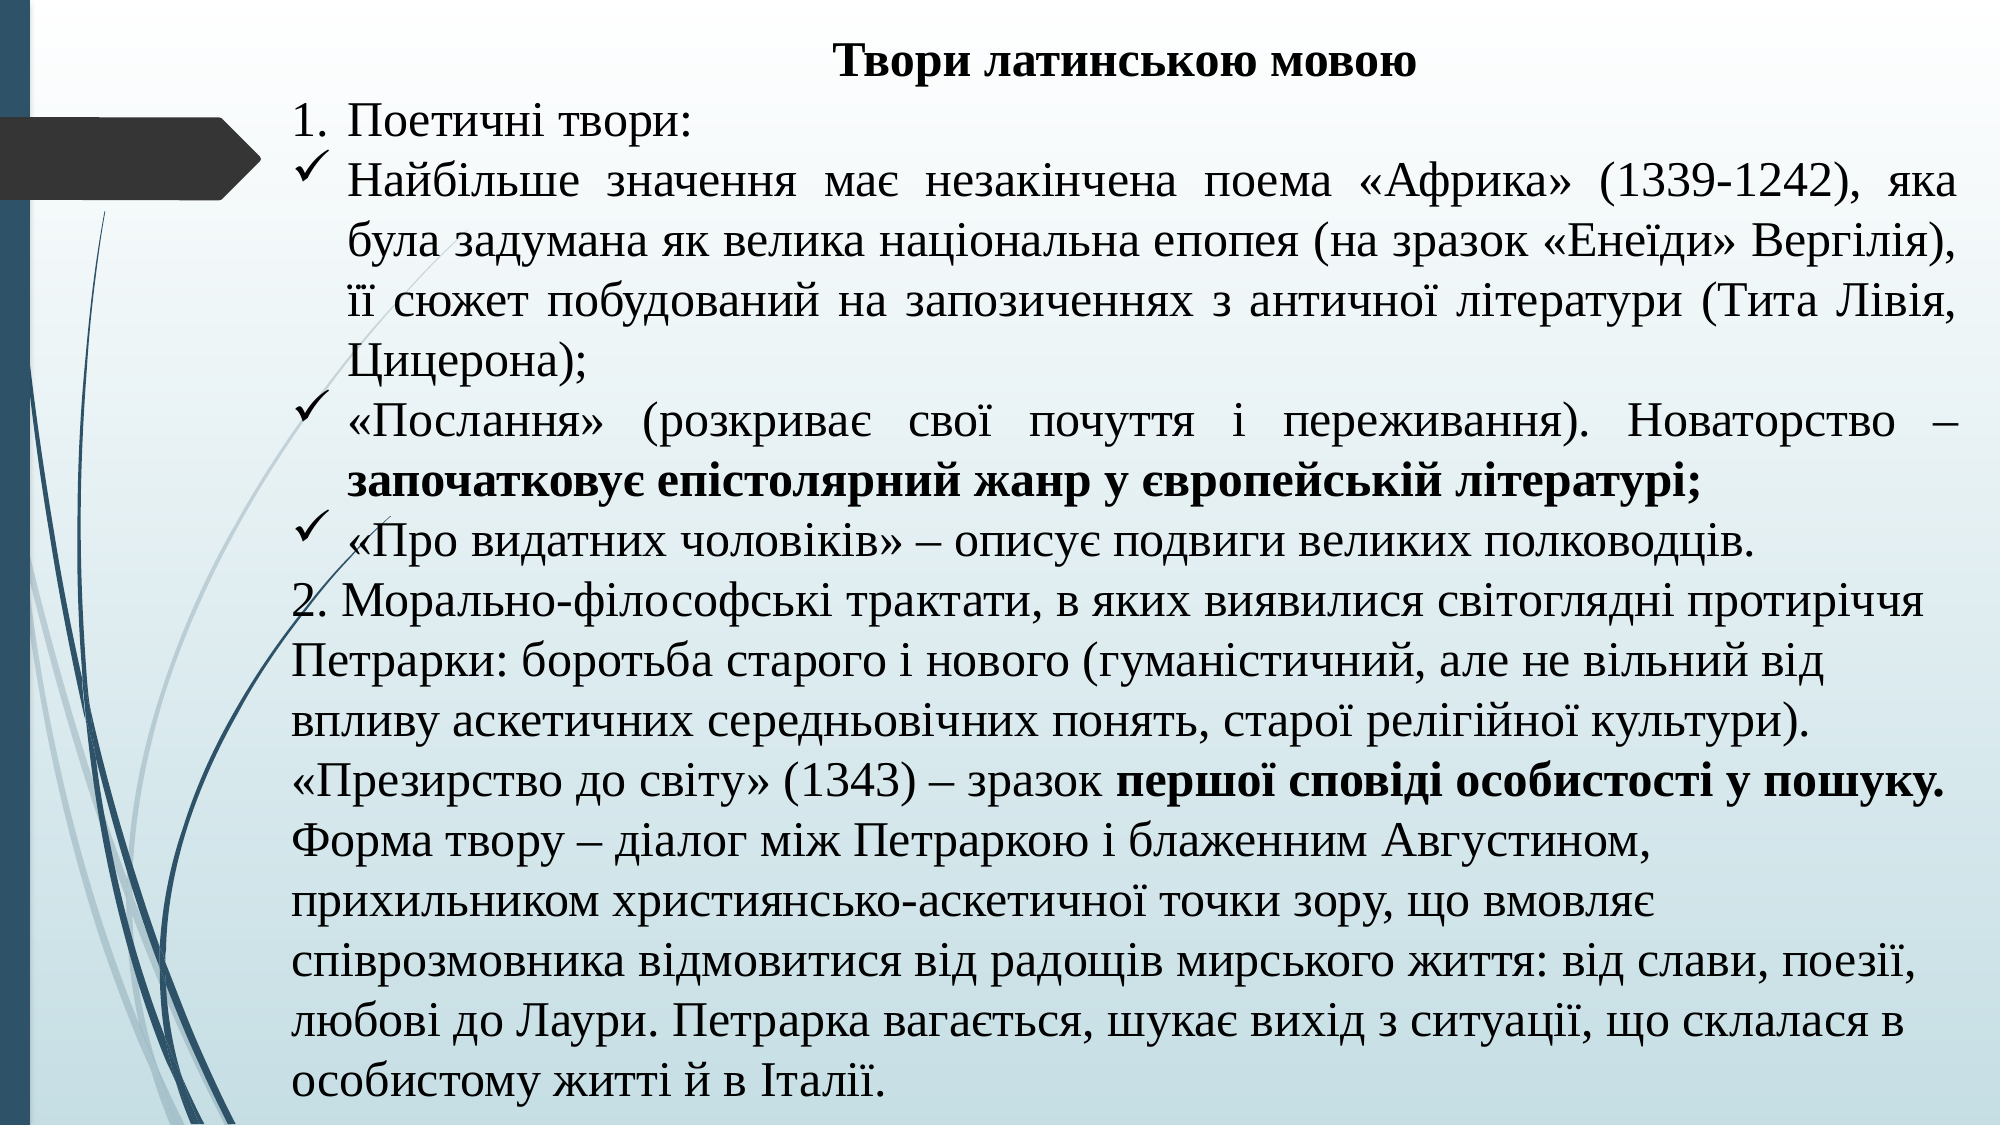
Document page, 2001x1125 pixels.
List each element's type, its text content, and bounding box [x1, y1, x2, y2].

text_box Твори латинською мовою Поетичні твори: Найбільше значення має незакінчена поема «Африка» (1339-1242), яка була задумана як велика національна епопея (на зразок «Енеїди» Вергілія), її сюжет побудований на запозиченнях з античної літератури (Тита Лівія, Цицерона); «Послання» (розкриває свої почуття і переживання). Новаторство – започатковує епістолярний жанр у європейській літературі; «Про видатних чоловіків» – описує подвиги великих полководців. 2. Морально-філософські трактати, в яких виявилися світоглядні протиріччя Петрарки: боротьба старого і нового (гуманістичний, але не вільний від впливу аскетичних середньовічних понять, старої релігійної культури). «Презирство до світу» (1343) – зразок першої сповіді особистості у пошуку. Форма твору – діалог між Петраркою і блаженним Августином, прихильником християнсько-аскетичної точки зору, що вмовляє співрозмовника відмовитися від радощів мирського життя: від слави, поезії, любові до Лаури. Петрарка вагається, шукає вихід з ситуації, що склалася в особистому житті й в Італії. [276, 19, 1974, 1114]
